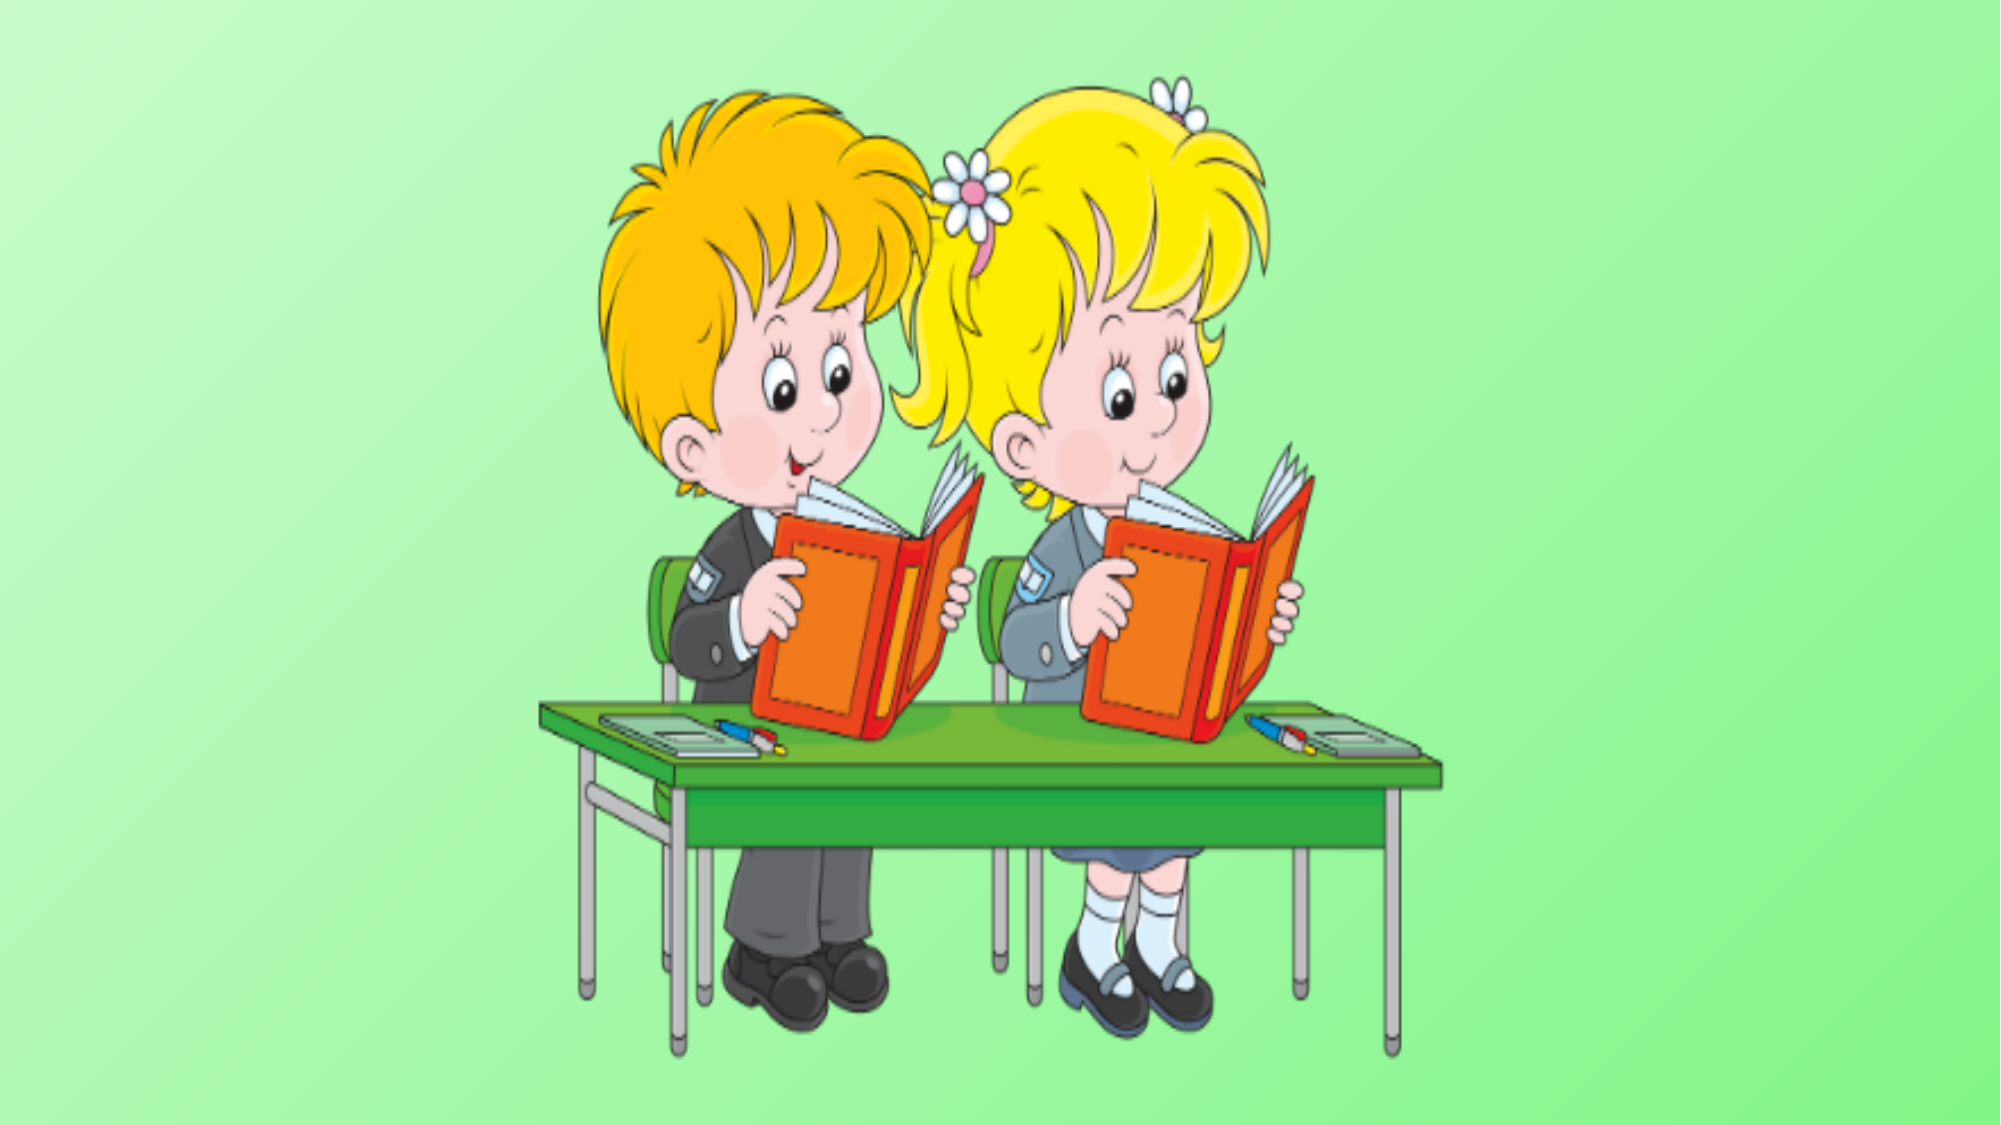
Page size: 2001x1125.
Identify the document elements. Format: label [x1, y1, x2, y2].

picture [538, 52, 1445, 1063]
